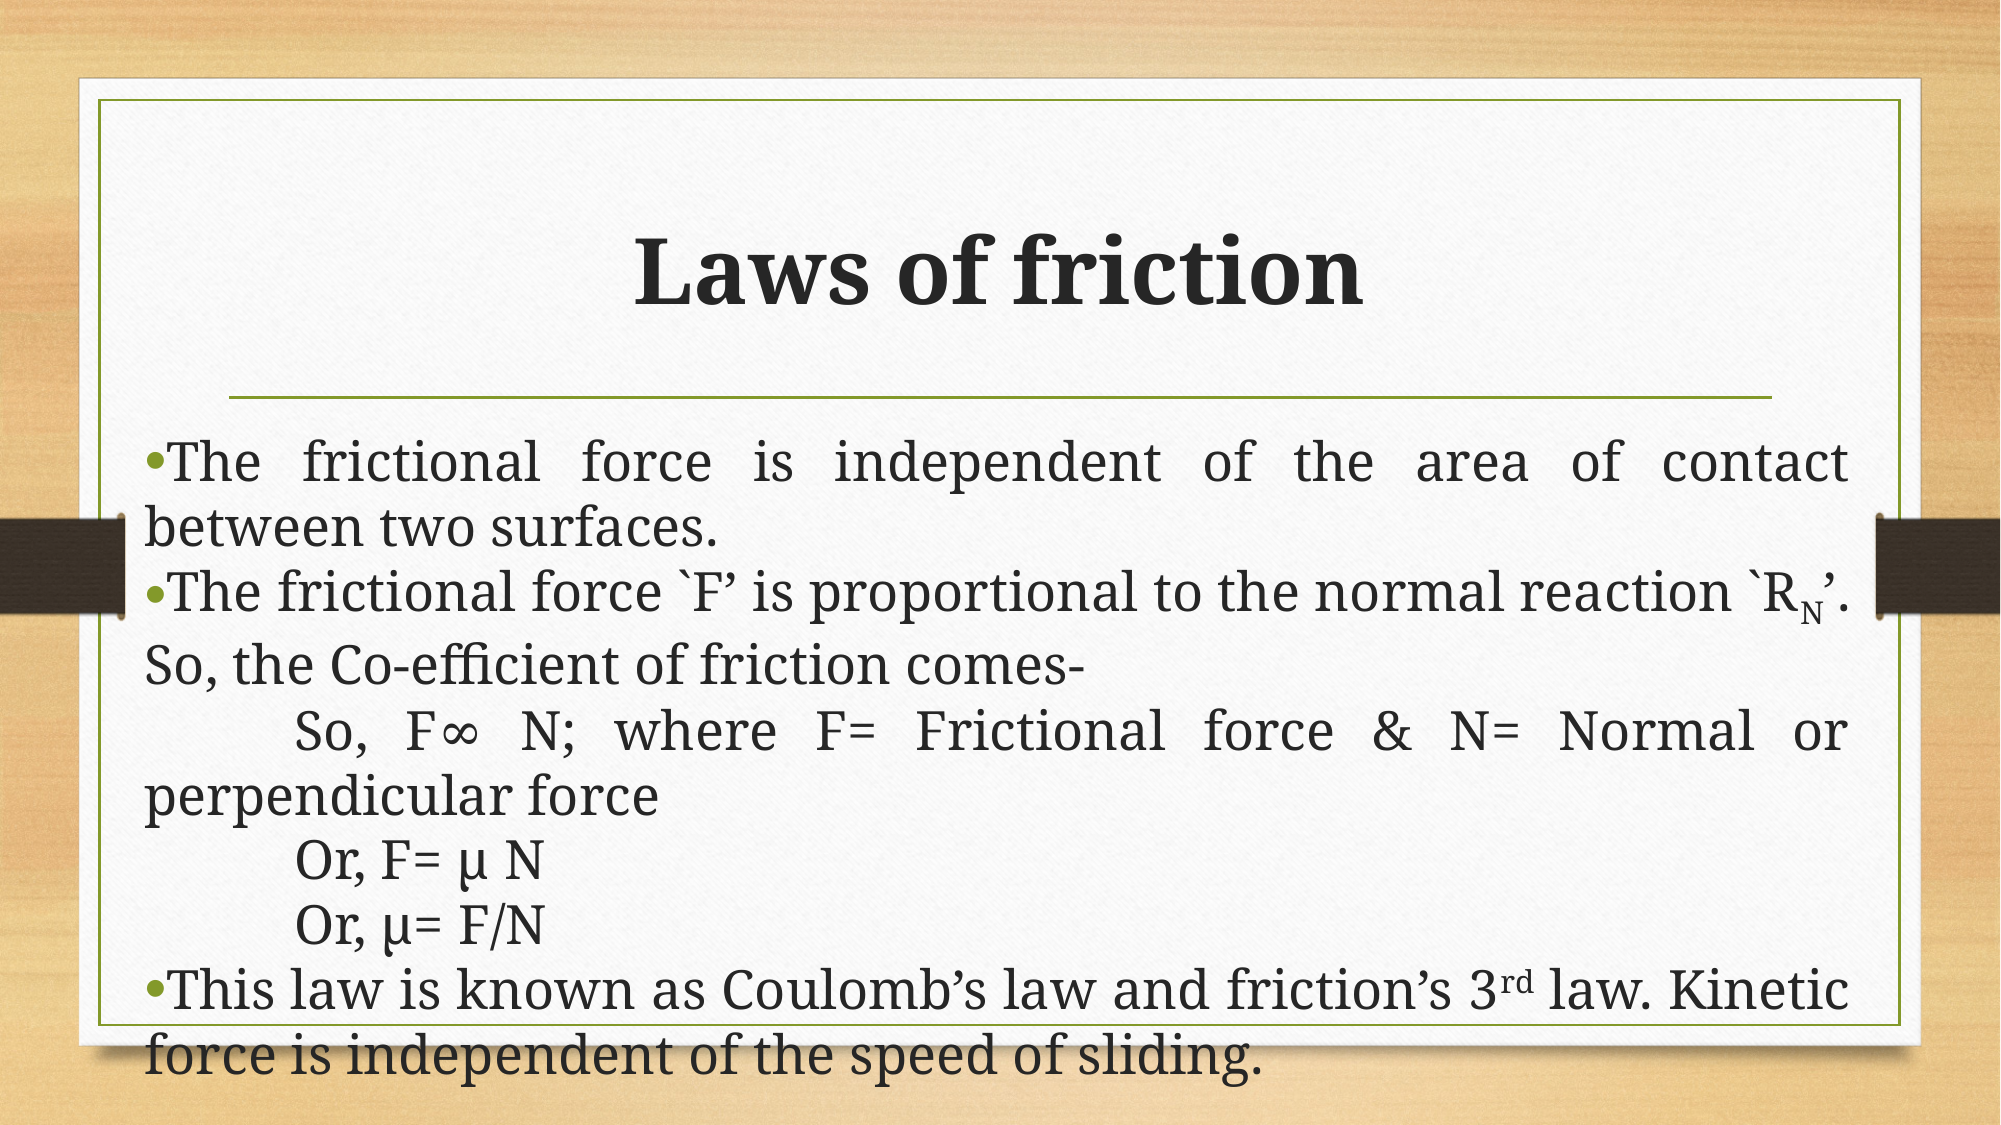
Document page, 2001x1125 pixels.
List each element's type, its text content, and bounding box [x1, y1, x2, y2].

picture [0, 0, 2001, 1125]
title Laws of friction [212, 161, 1788, 375]
list The frictional force is independent of the area of contact between two surfaces. The frictional force `F’ is proportional to the normal reaction `RN’. So, the Co-efficient of friction comes- So, F∞ N; where F= Frictional force & N= Normal or perpendicular force Or, F= µ N Or, µ= F/N This law is known as Coulomb’s law and friction’s 3rd law. Kinetic force is independent of the speed of sliding. [129, 419, 1866, 1025]
